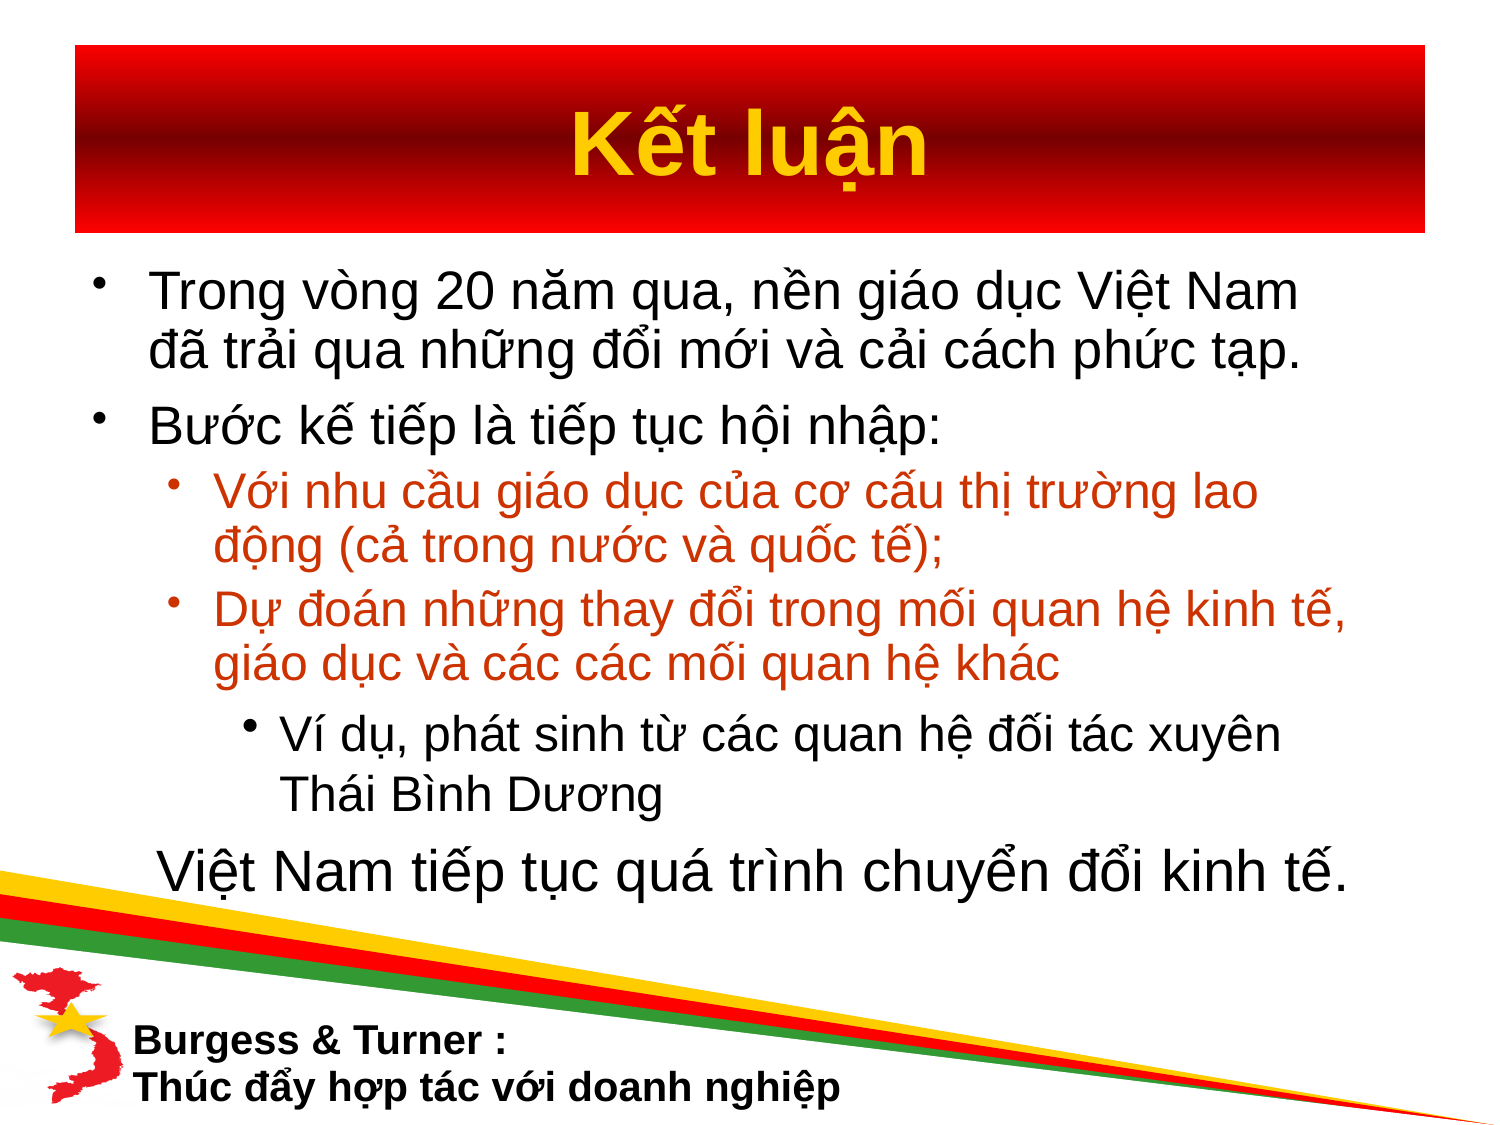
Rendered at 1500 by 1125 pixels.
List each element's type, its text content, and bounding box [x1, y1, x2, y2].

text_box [0, 869, 1495, 1125]
list Trong vòng 20 năm qua, nền giáo dục Việt Nam đã trải qua những đổi mới và cải cách phức tạp. Bước kế tiếp là tiếp tục hội nhập: Với nhu cầu giáo dục của cơ cấu thị trường lao động (cả trong nước và quốc tế); Dự đoán những thay đổi trong mối quan hệ kinh tế, giáo dục và các các mối quan hệ khác Ví dụ, phát sinh từ các quan hệ đối tác xuyên Thái Bình Dương Việt Nam tiếp tục quá trình chuyển đổi kinh tế. [76, 255, 1377, 867]
title Kết luận [74, 44, 1426, 233]
